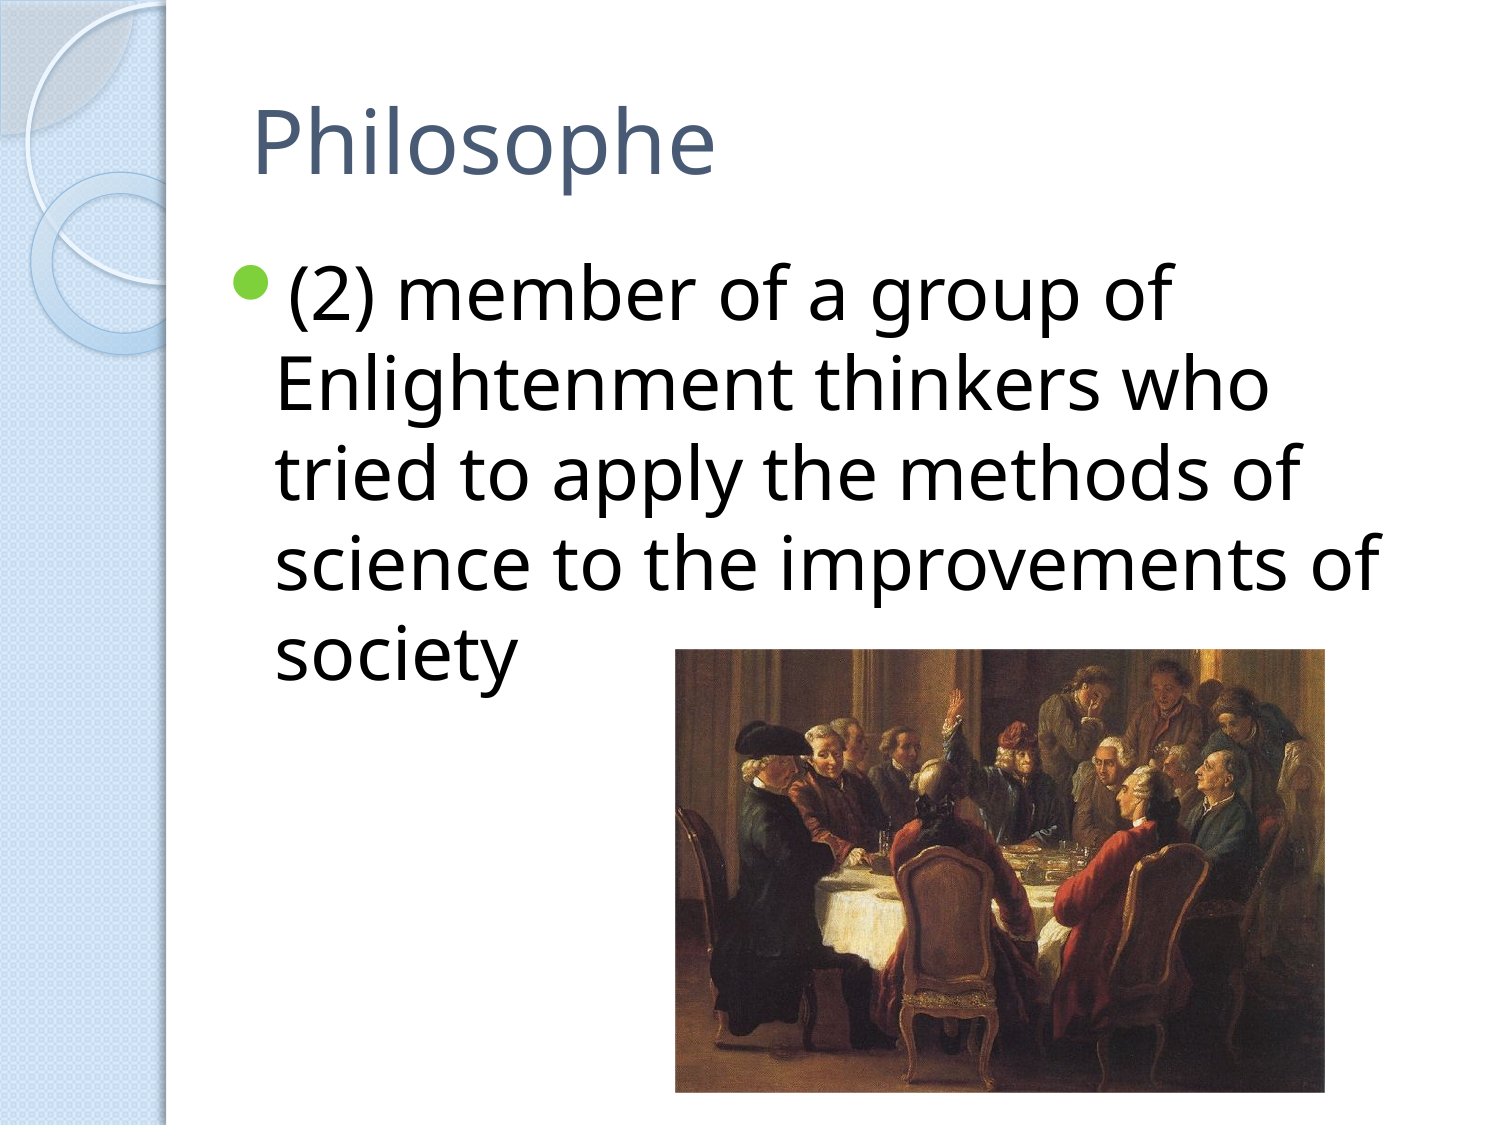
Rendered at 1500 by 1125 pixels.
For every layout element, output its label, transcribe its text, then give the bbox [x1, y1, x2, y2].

list (2) member of a group of Enlightenment thinkers who tried to apply the methods of science to the improvements of society [200, 237, 1413, 913]
title Philosophe [235, 45, 1466, 233]
picture [674, 649, 1326, 1093]
